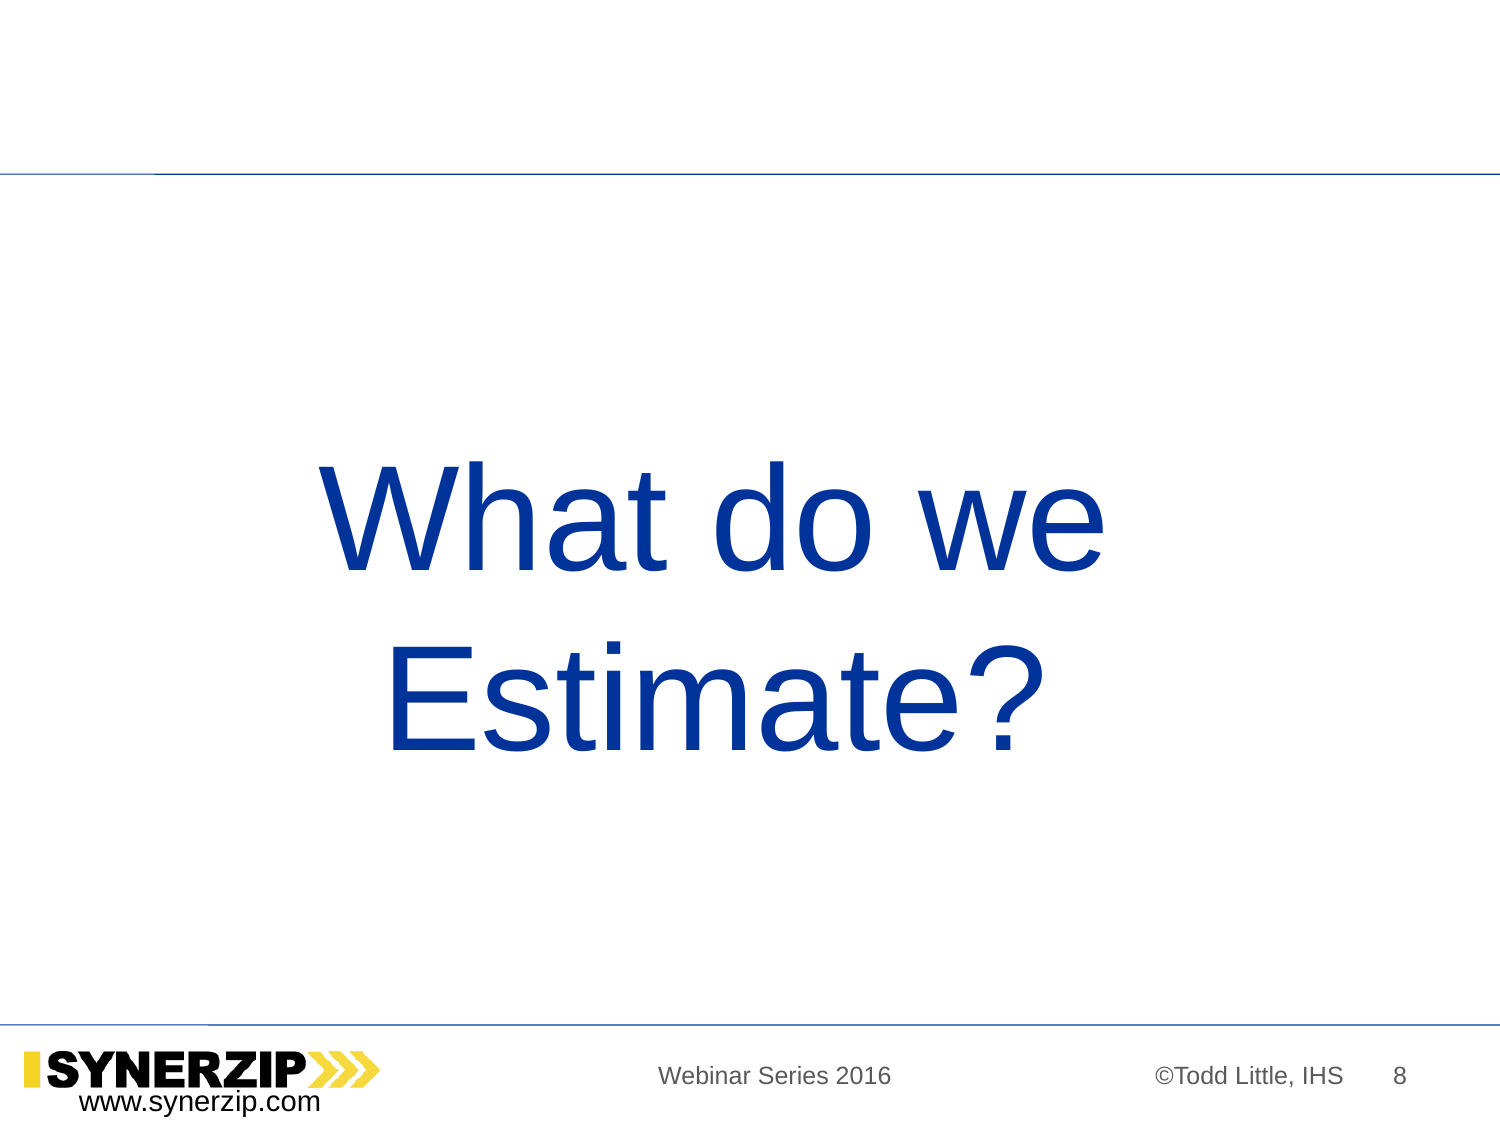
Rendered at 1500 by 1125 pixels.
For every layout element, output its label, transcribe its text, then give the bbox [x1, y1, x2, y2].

picture [24, 1051, 380, 1088]
text_box What do we Estimate? [64, 324, 1365, 788]
text_box [36, 221, 1394, 1019]
